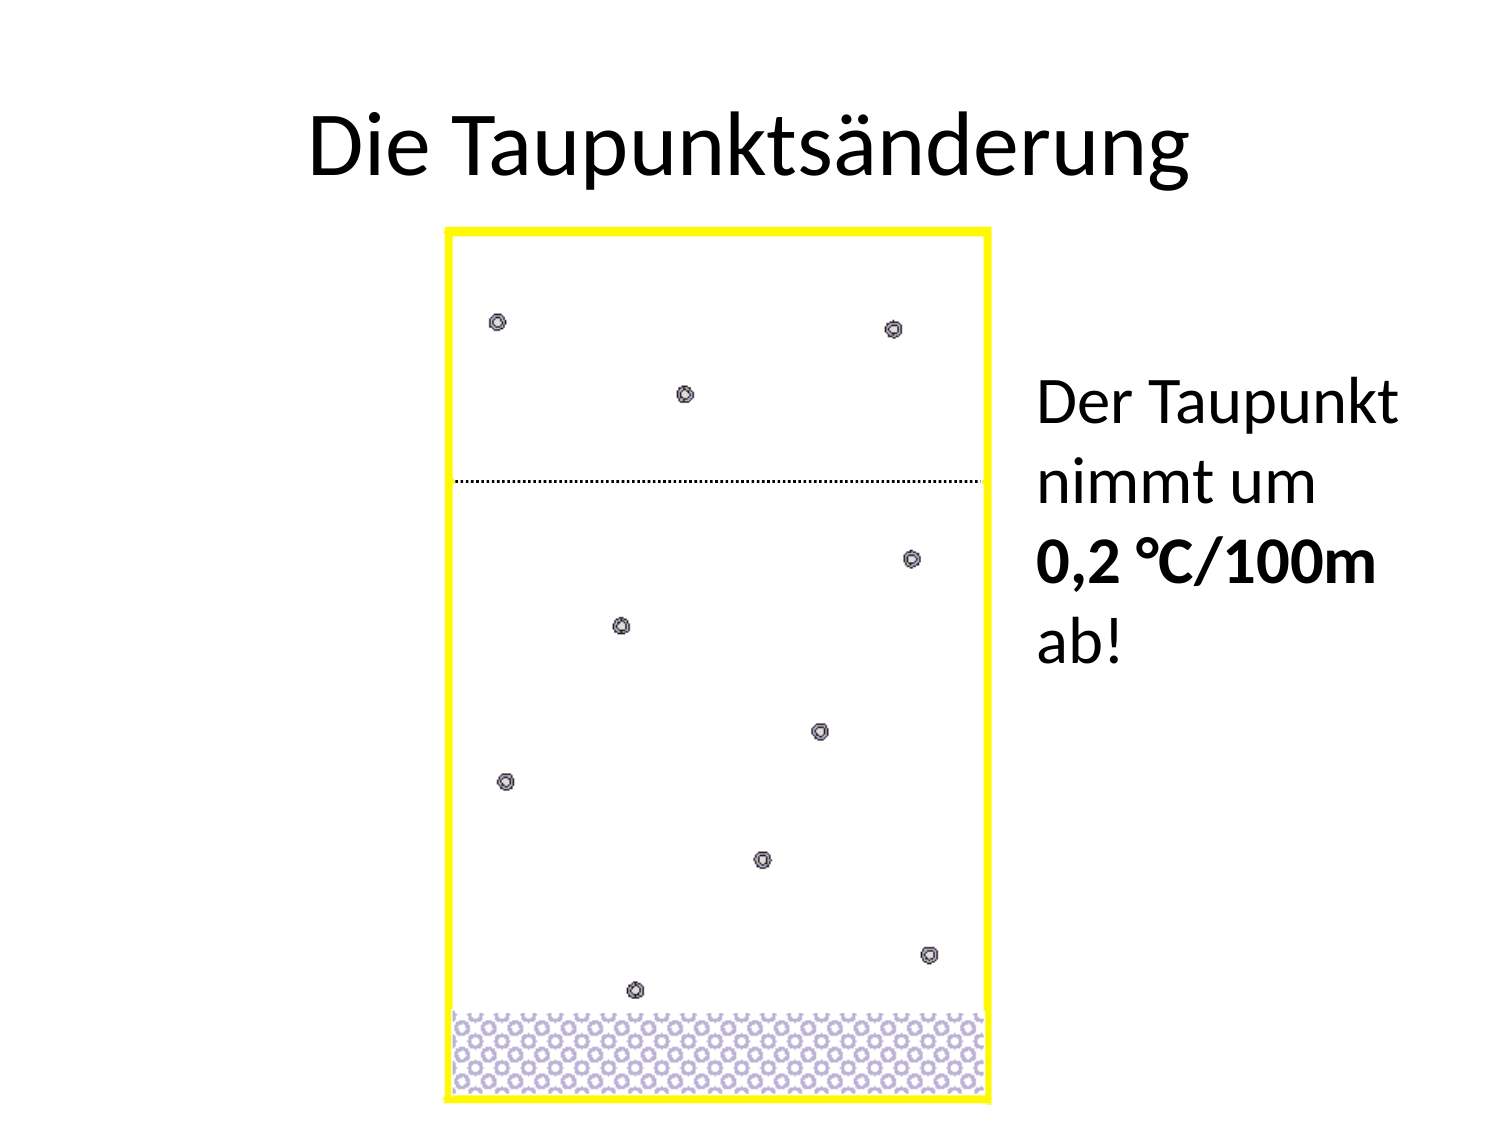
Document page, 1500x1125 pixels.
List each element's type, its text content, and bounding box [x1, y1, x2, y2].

title Die Taupunktsänderung [75, 45, 1425, 233]
picture [442, 224, 995, 1105]
text_box Der Taupunkt nimmt um 0,2 °C/100m ab! [1021, 349, 1447, 685]
